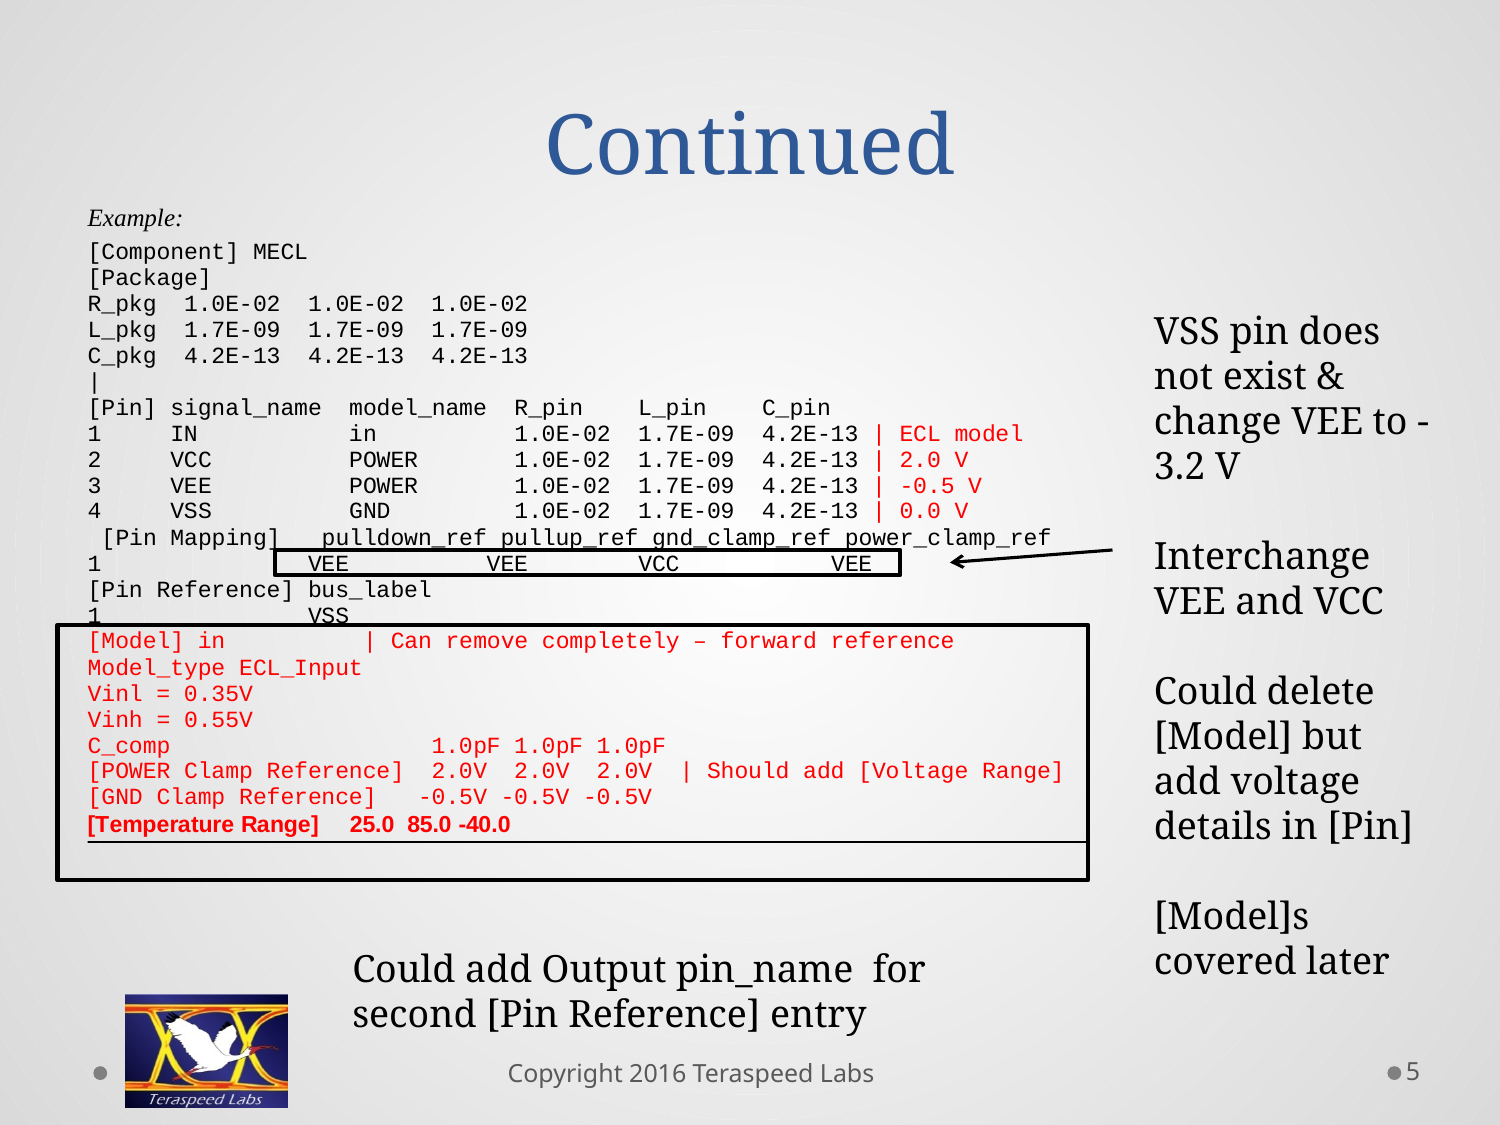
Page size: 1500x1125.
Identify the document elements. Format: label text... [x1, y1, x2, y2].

text_box [55, 623, 1090, 882]
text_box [949, 549, 1113, 563]
picture [125, 994, 288, 1108]
picture [87, 190, 1089, 844]
slide_number 5 [1401, 1042, 1494, 1103]
text_box Could add Output pin_name for second [Pin Reference] entry [337, 937, 963, 1043]
title Continued [75, 0, 1425, 263]
footer Copyright 2016 Teraspeed Labs [500, 1044, 968, 1105]
text_box VSS pin does not exist & change VEE to -3.2 V Interchange VEE and VCC Could delete [Model] but add voltage details in [Pin] [Model]s covered later [1139, 299, 1452, 989]
